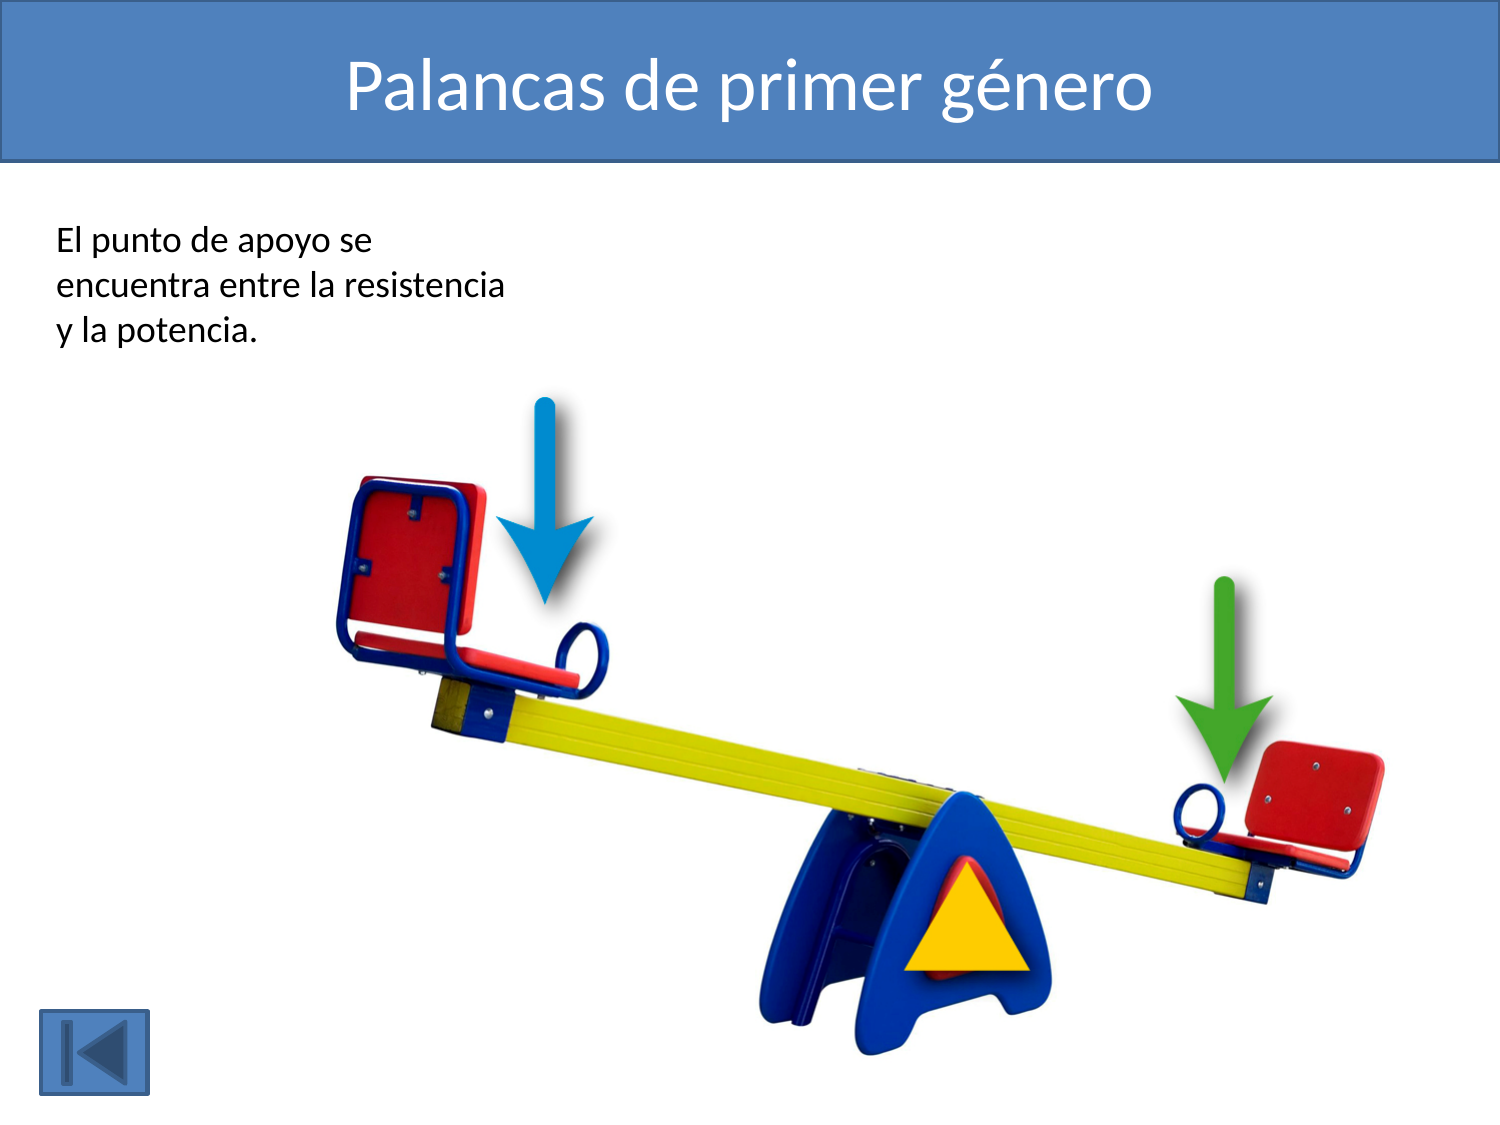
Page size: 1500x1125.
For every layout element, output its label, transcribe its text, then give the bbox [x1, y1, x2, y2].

text_box El punto de apoyo se encuentra entre la resistencia y la potencia. [41, 208, 538, 358]
text_box Palancas de primer género [0, 0, 1500, 163]
text_box [39, 1009, 150, 1096]
picture [274, 374, 1457, 1125]
